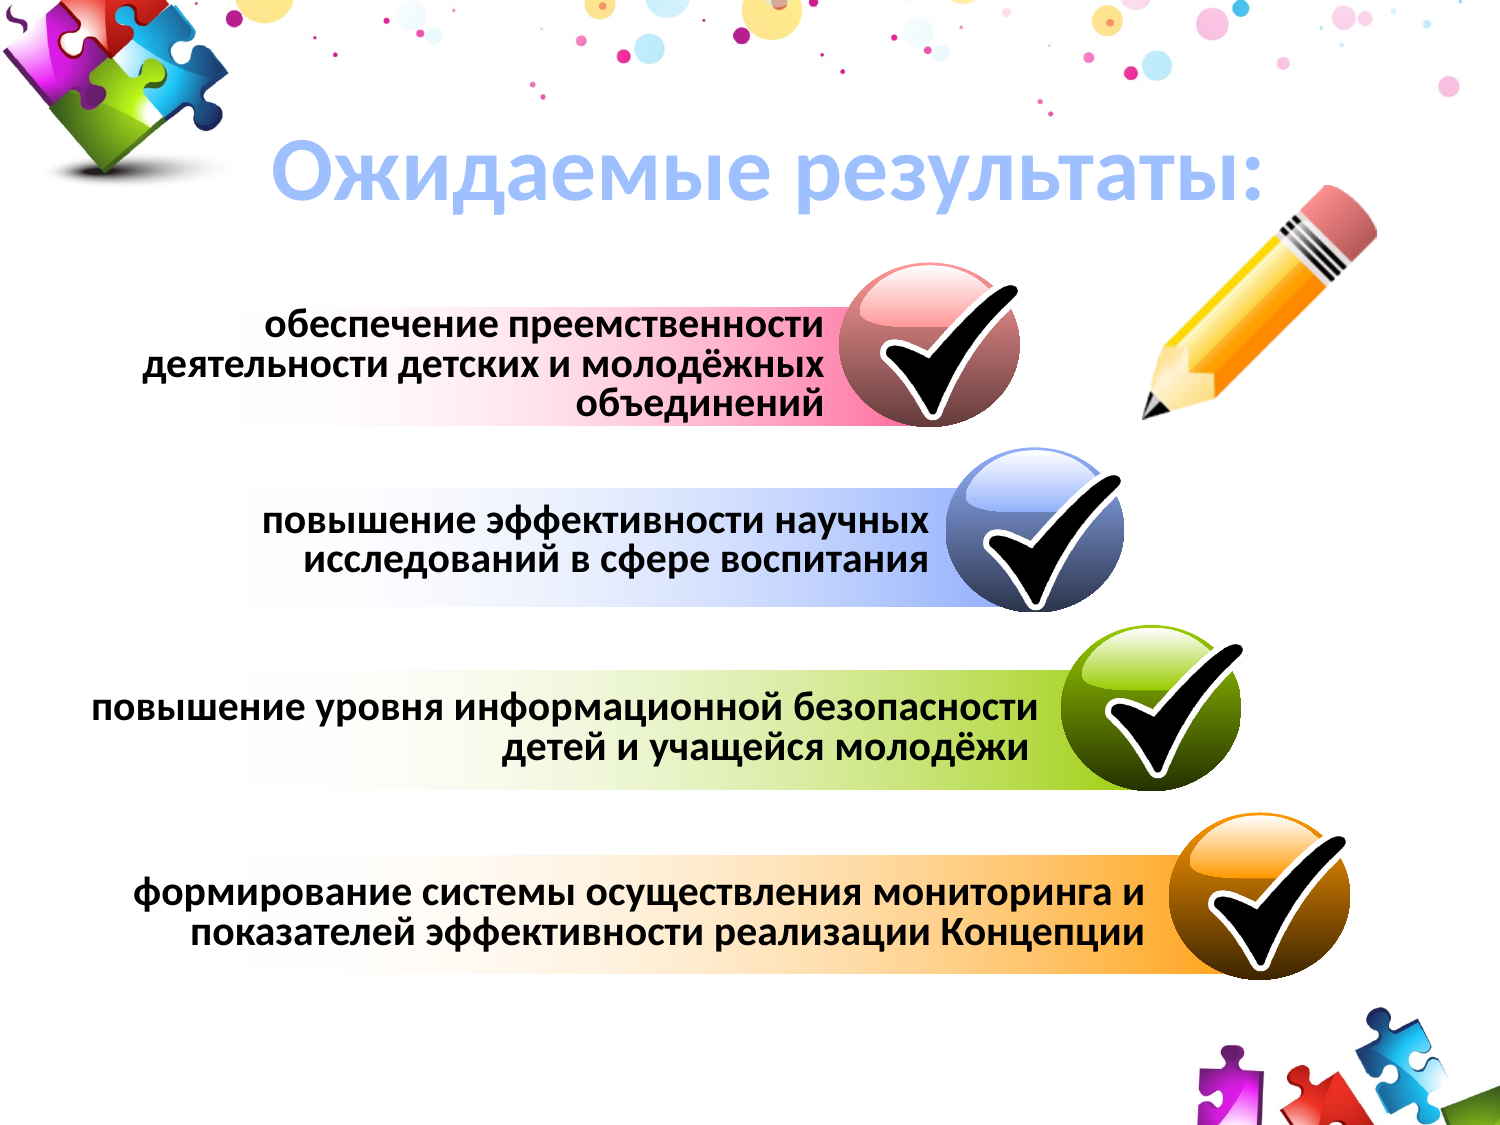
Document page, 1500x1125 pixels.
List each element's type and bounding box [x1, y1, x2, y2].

text_box [0, 101, 1354, 974]
picture [0, 0, 1500, 1125]
